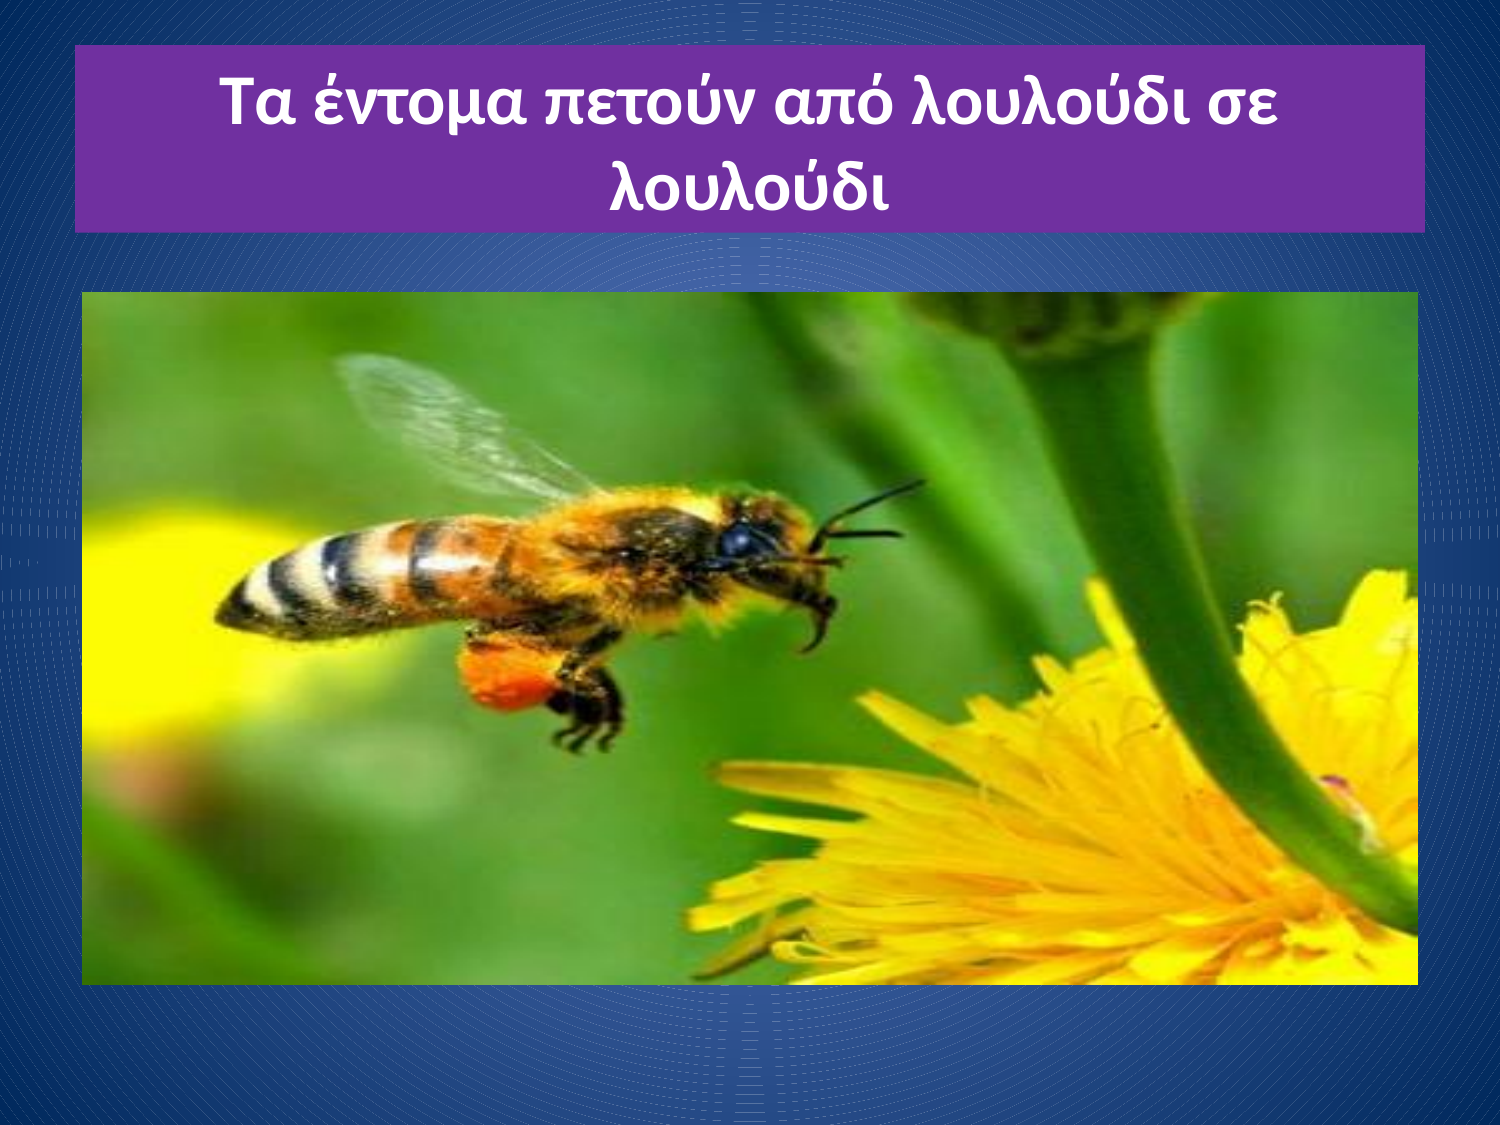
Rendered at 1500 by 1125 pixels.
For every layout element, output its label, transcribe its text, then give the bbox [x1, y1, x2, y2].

title Τα έντομα πετούν από λουλούδι σε λουλούδι [75, 45, 1425, 233]
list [81, 292, 1419, 985]
